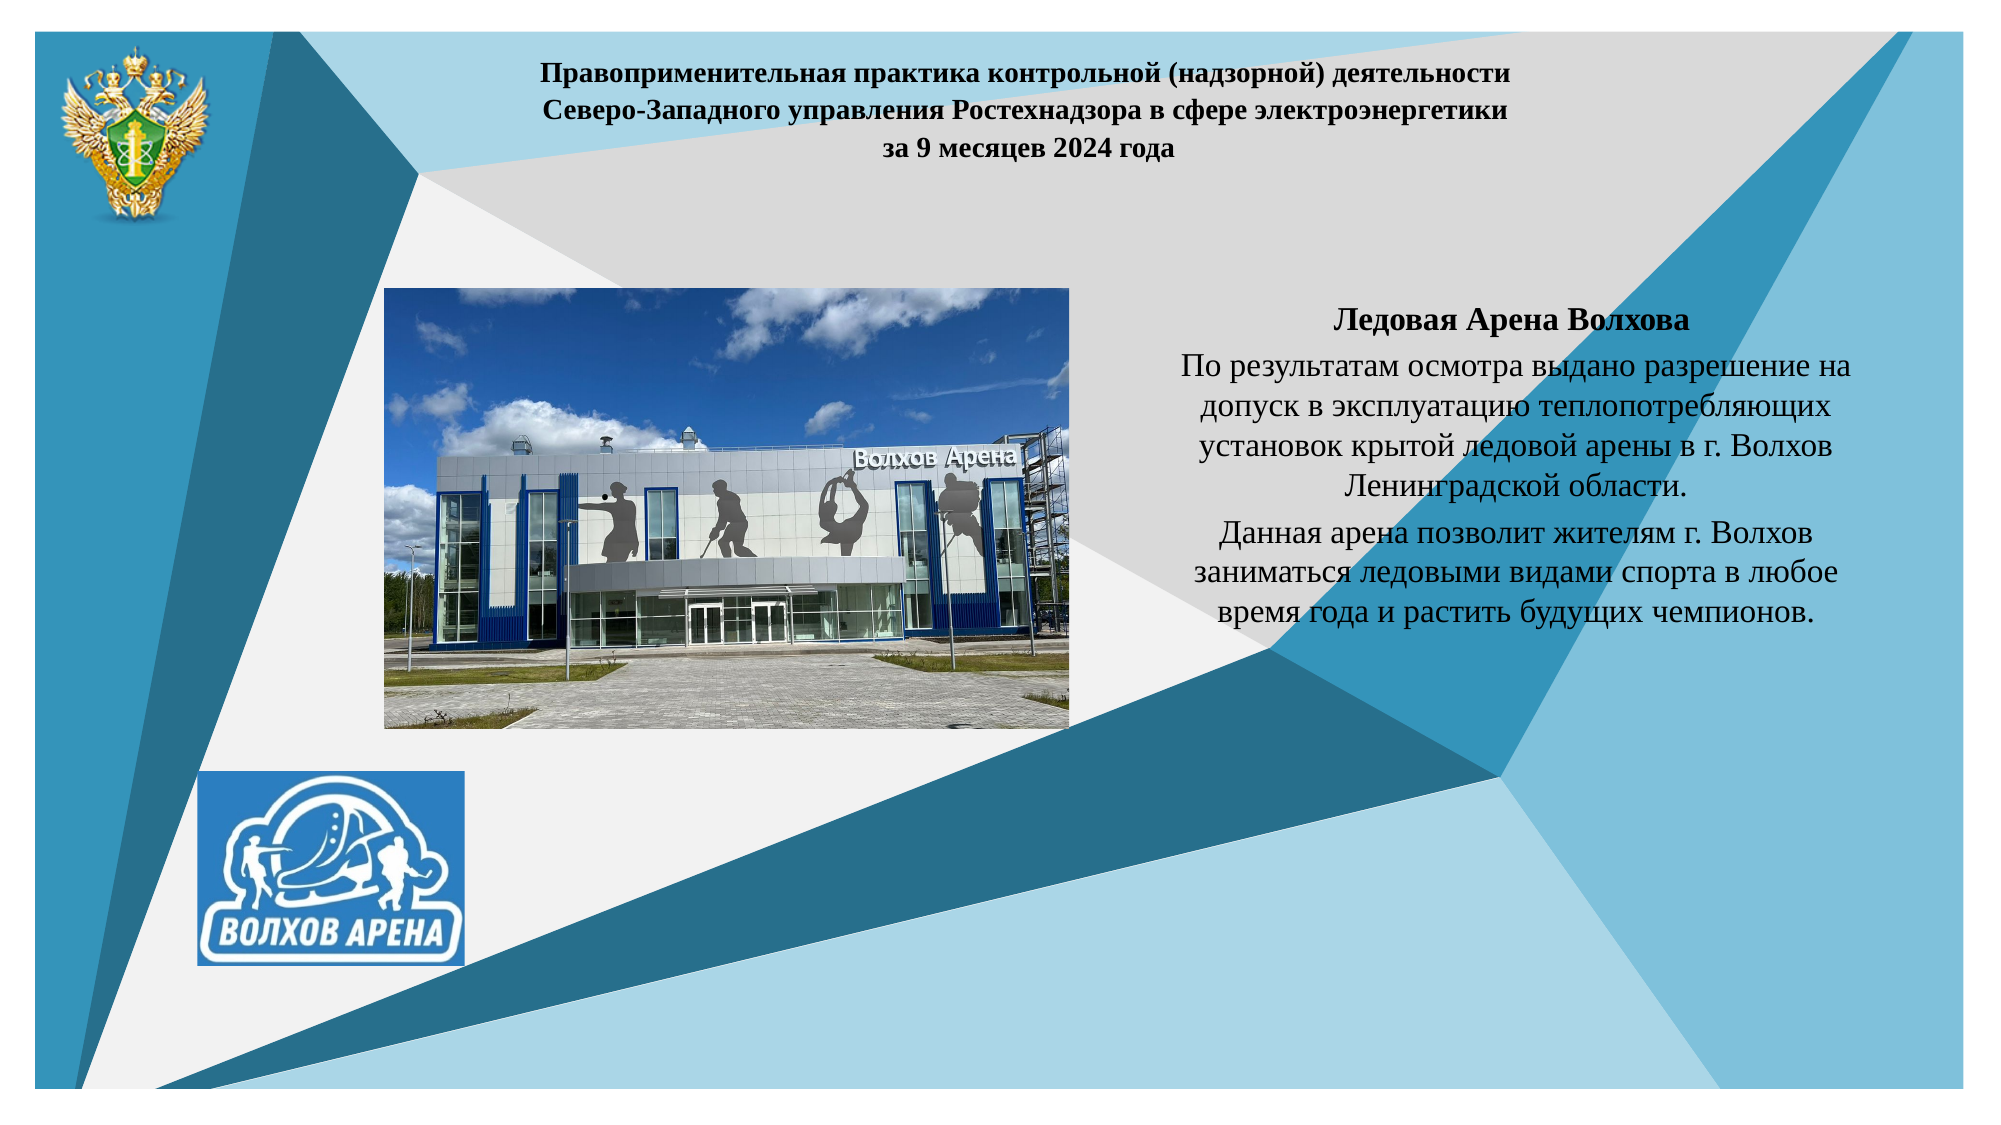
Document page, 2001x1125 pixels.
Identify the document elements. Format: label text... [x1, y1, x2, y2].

picture [197, 771, 465, 966]
text_box Ледовая Арена Волхова По результатам осмотра выдано разрешение на допуск в эксплуатацию теплопотребляющих установок крытой ледовой арены в г. Волхов Ленинградской области. Данная арена позволит жителям г. Волхов заниматься ледовыми видами спорта в любое время года и растить будущих чемпионов. [1156, 289, 1877, 750]
picture [60, 45, 215, 226]
picture [384, 288, 1070, 729]
text_box Правоприменительная практика контрольной (надзорной) деятельности Северо-Западного управления Ростехнадзора в сфере электроэнергетики за 9 месяцев 2024 года [435, 43, 1623, 208]
